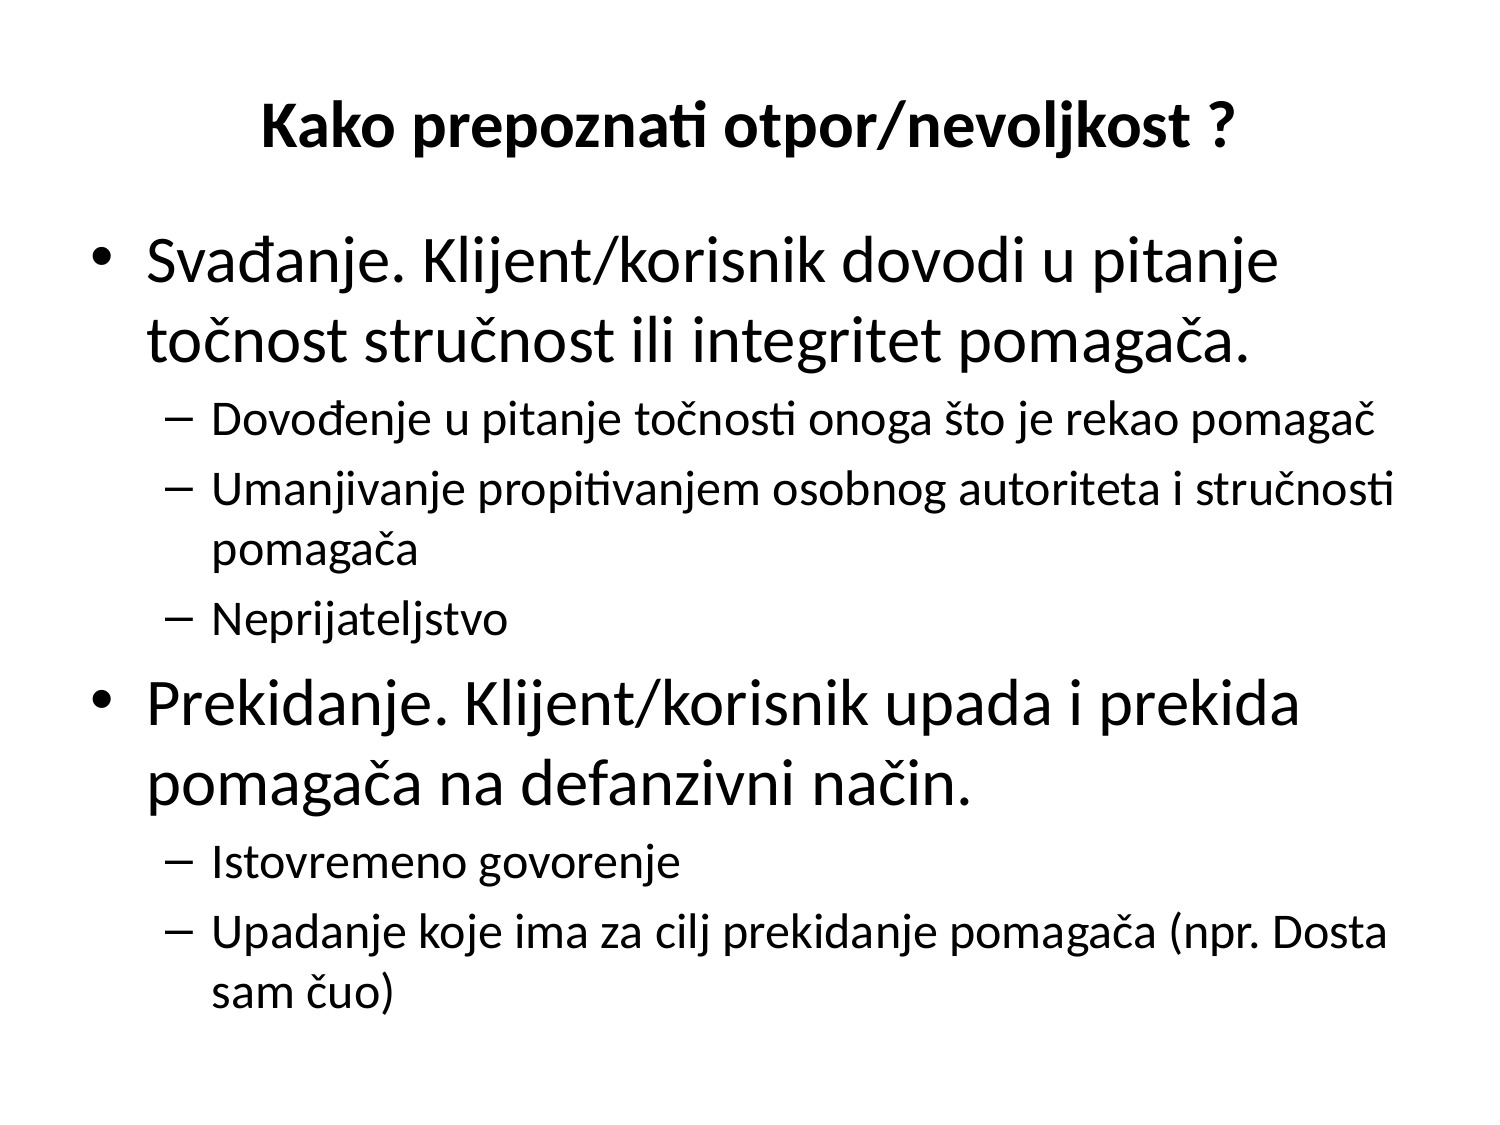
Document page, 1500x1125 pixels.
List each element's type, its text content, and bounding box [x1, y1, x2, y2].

list Svađanje. Klijent/korisnik dovodi u pitanje točnost stručnost ili integritet pomagača. Dovođenje u pitanje točnosti onoga što je rekao pomagač Umanjivanje propitivanjem osobnog autoriteta i stručnosti pomagača Neprijateljstvo Prekidanje. Klijent/korisnik upada i prekida pomagača na defanzivni način. Istovremeno govorenje Upadanje koje ima za cilj prekidanje pomagača (npr. Dosta sam čuo) [75, 208, 1425, 1047]
title Kako prepoznati otpor/nevoljkost ? [75, 45, 1425, 197]
